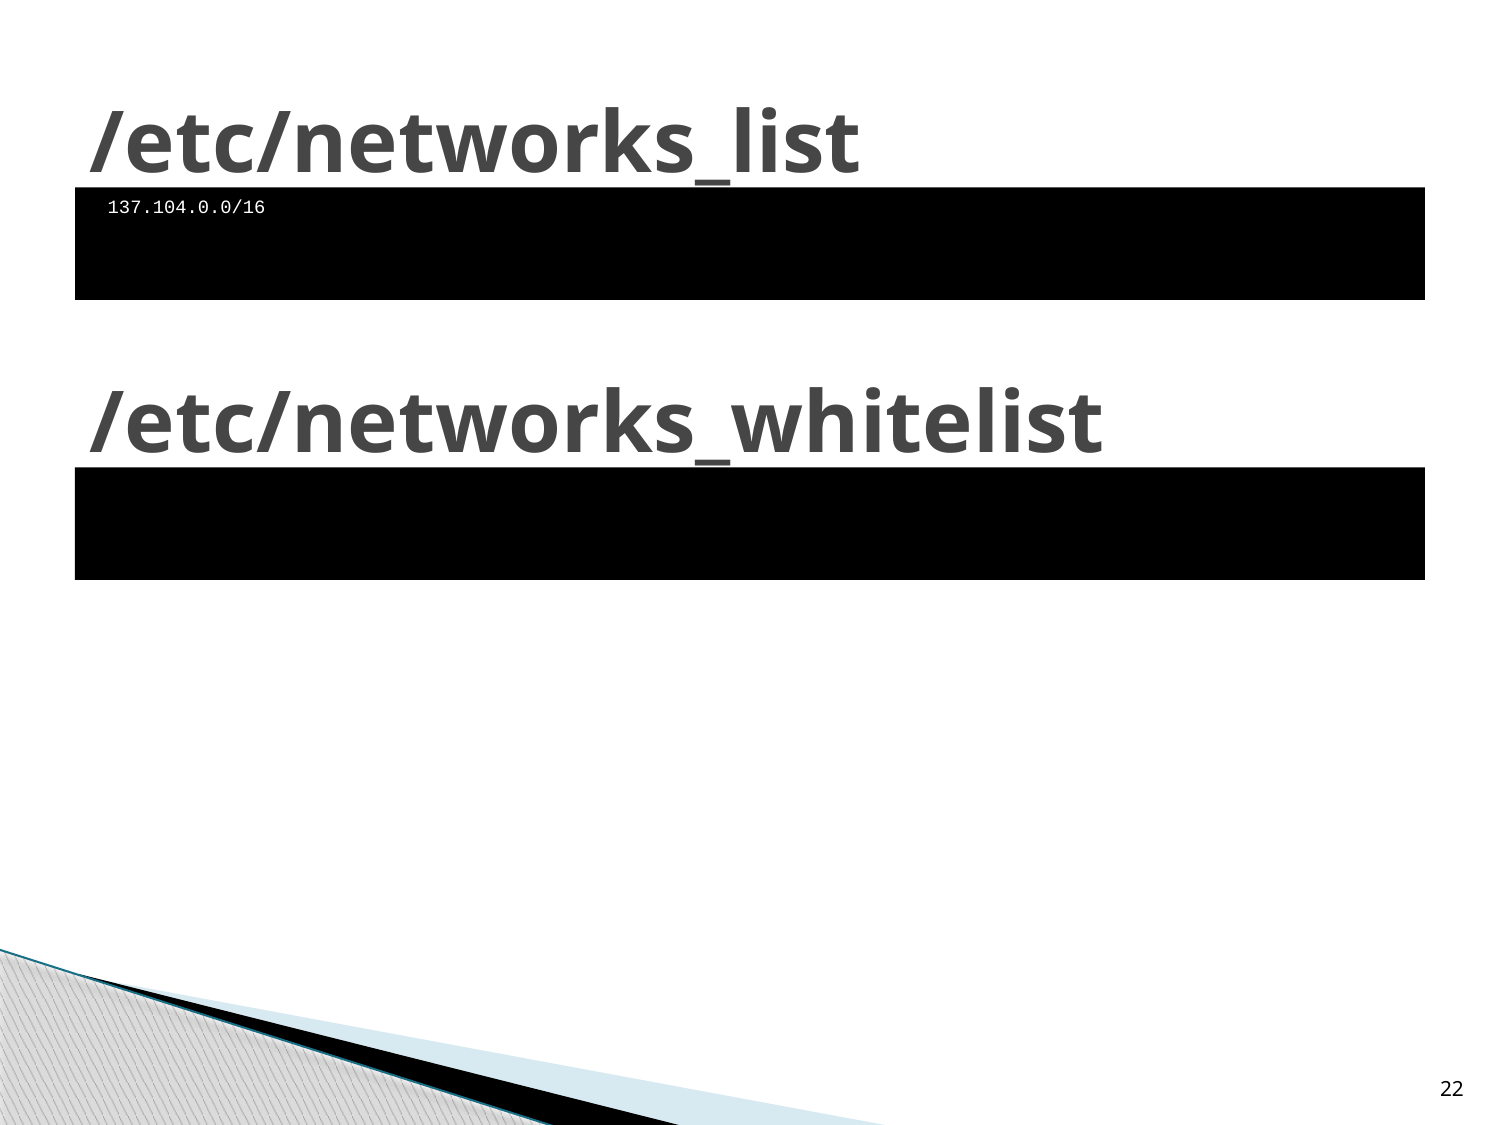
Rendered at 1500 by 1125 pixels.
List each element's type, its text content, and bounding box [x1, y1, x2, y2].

slide_number 22 [1418, 1051, 1479, 1112]
text_box /etc/networks_whitelist [74, 324, 1425, 467]
text_box [74, 467, 1425, 580]
title /etc/networks_list [75, 45, 1425, 187]
list 137.104.0.0/16 [75, 187, 1425, 300]
